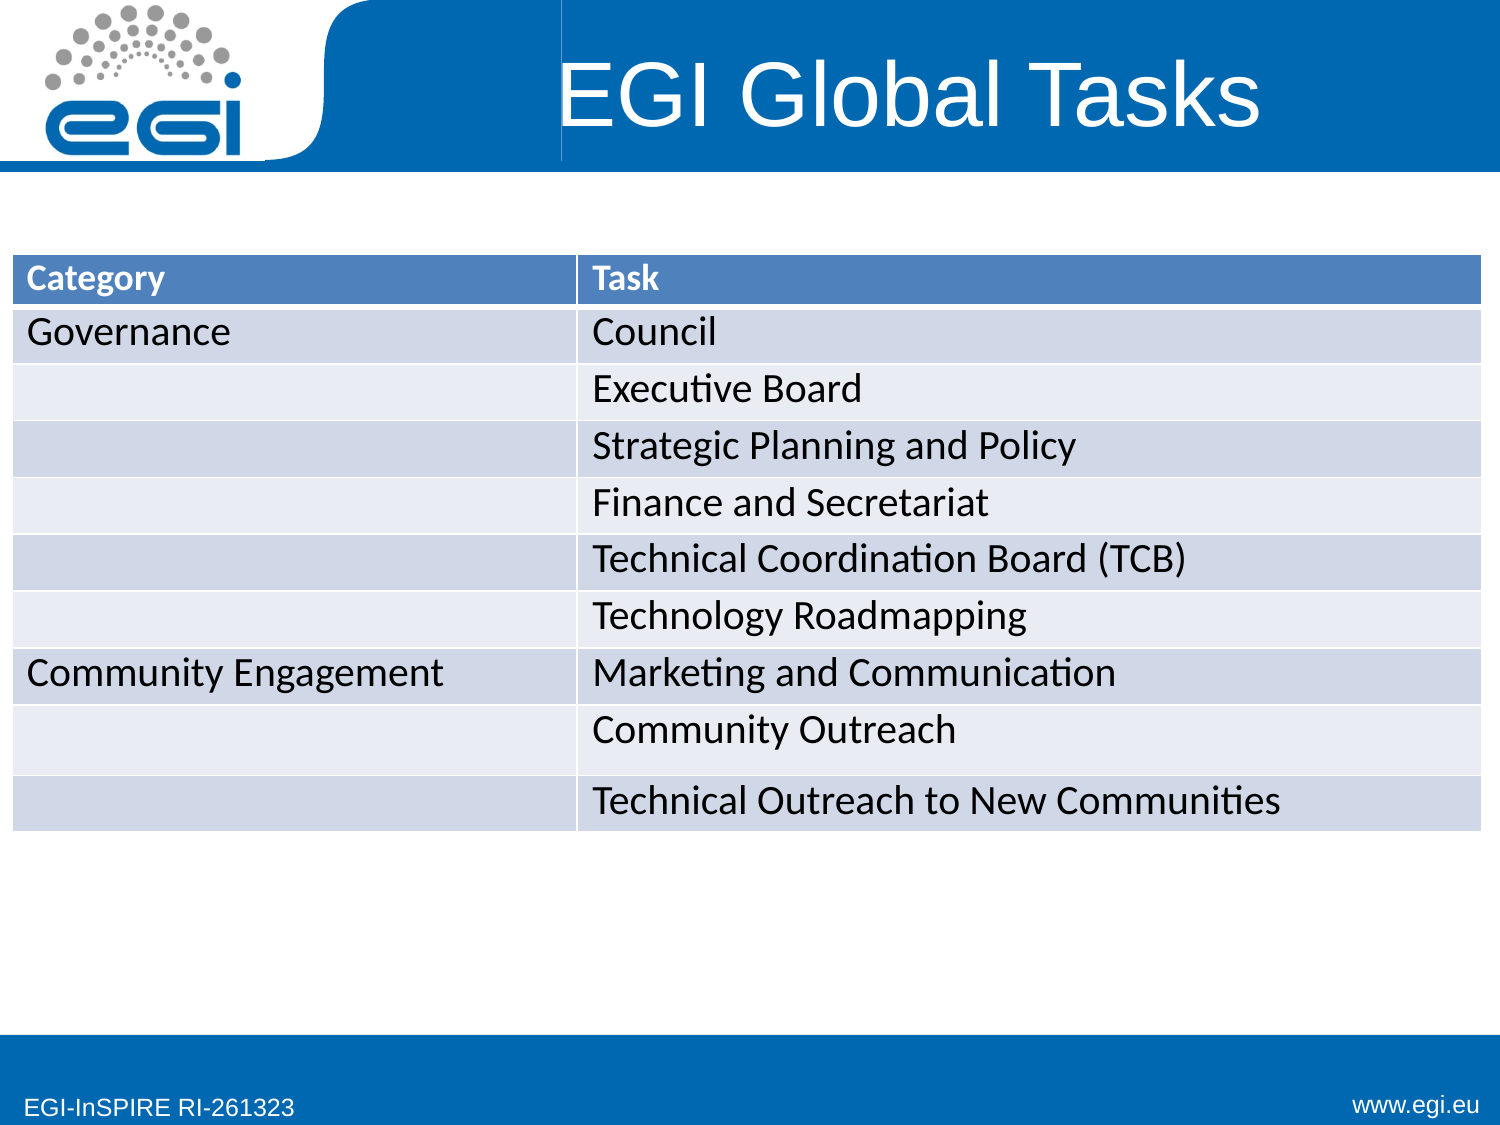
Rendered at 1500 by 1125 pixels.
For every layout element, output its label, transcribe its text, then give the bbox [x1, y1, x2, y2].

table_cell Community Engagement [13, 649, 576, 704]
table_cell Technical Outreach to New Communities [578, 776, 1481, 831]
table_cell Executive Board [578, 365, 1481, 420]
table_cell [13, 421, 576, 477]
table_cell Governance [13, 310, 576, 363]
table_cell Technical Coordination Board (TCB) [578, 535, 1481, 590]
table_cell Community Outreach [578, 706, 1481, 775]
table_header Task [578, 255, 1481, 304]
table_cell [13, 592, 576, 647]
table_cell [13, 365, 576, 420]
table_cell Strategic Planning and Policy [578, 421, 1481, 477]
table_cell Finance and Secretariat [578, 478, 1481, 533]
table_cell [13, 706, 576, 775]
table_cell Council [578, 310, 1481, 363]
table_cell [13, 478, 576, 533]
table_cell [13, 535, 576, 590]
picture [0, 0, 265, 161]
table_header Category [13, 255, 576, 304]
table_cell [13, 776, 576, 831]
title EGI Global Tasks [348, 19, 1471, 161]
table_cell Marketing and Communication [578, 649, 1481, 704]
table_cell Technology Roadmapping [578, 592, 1481, 647]
